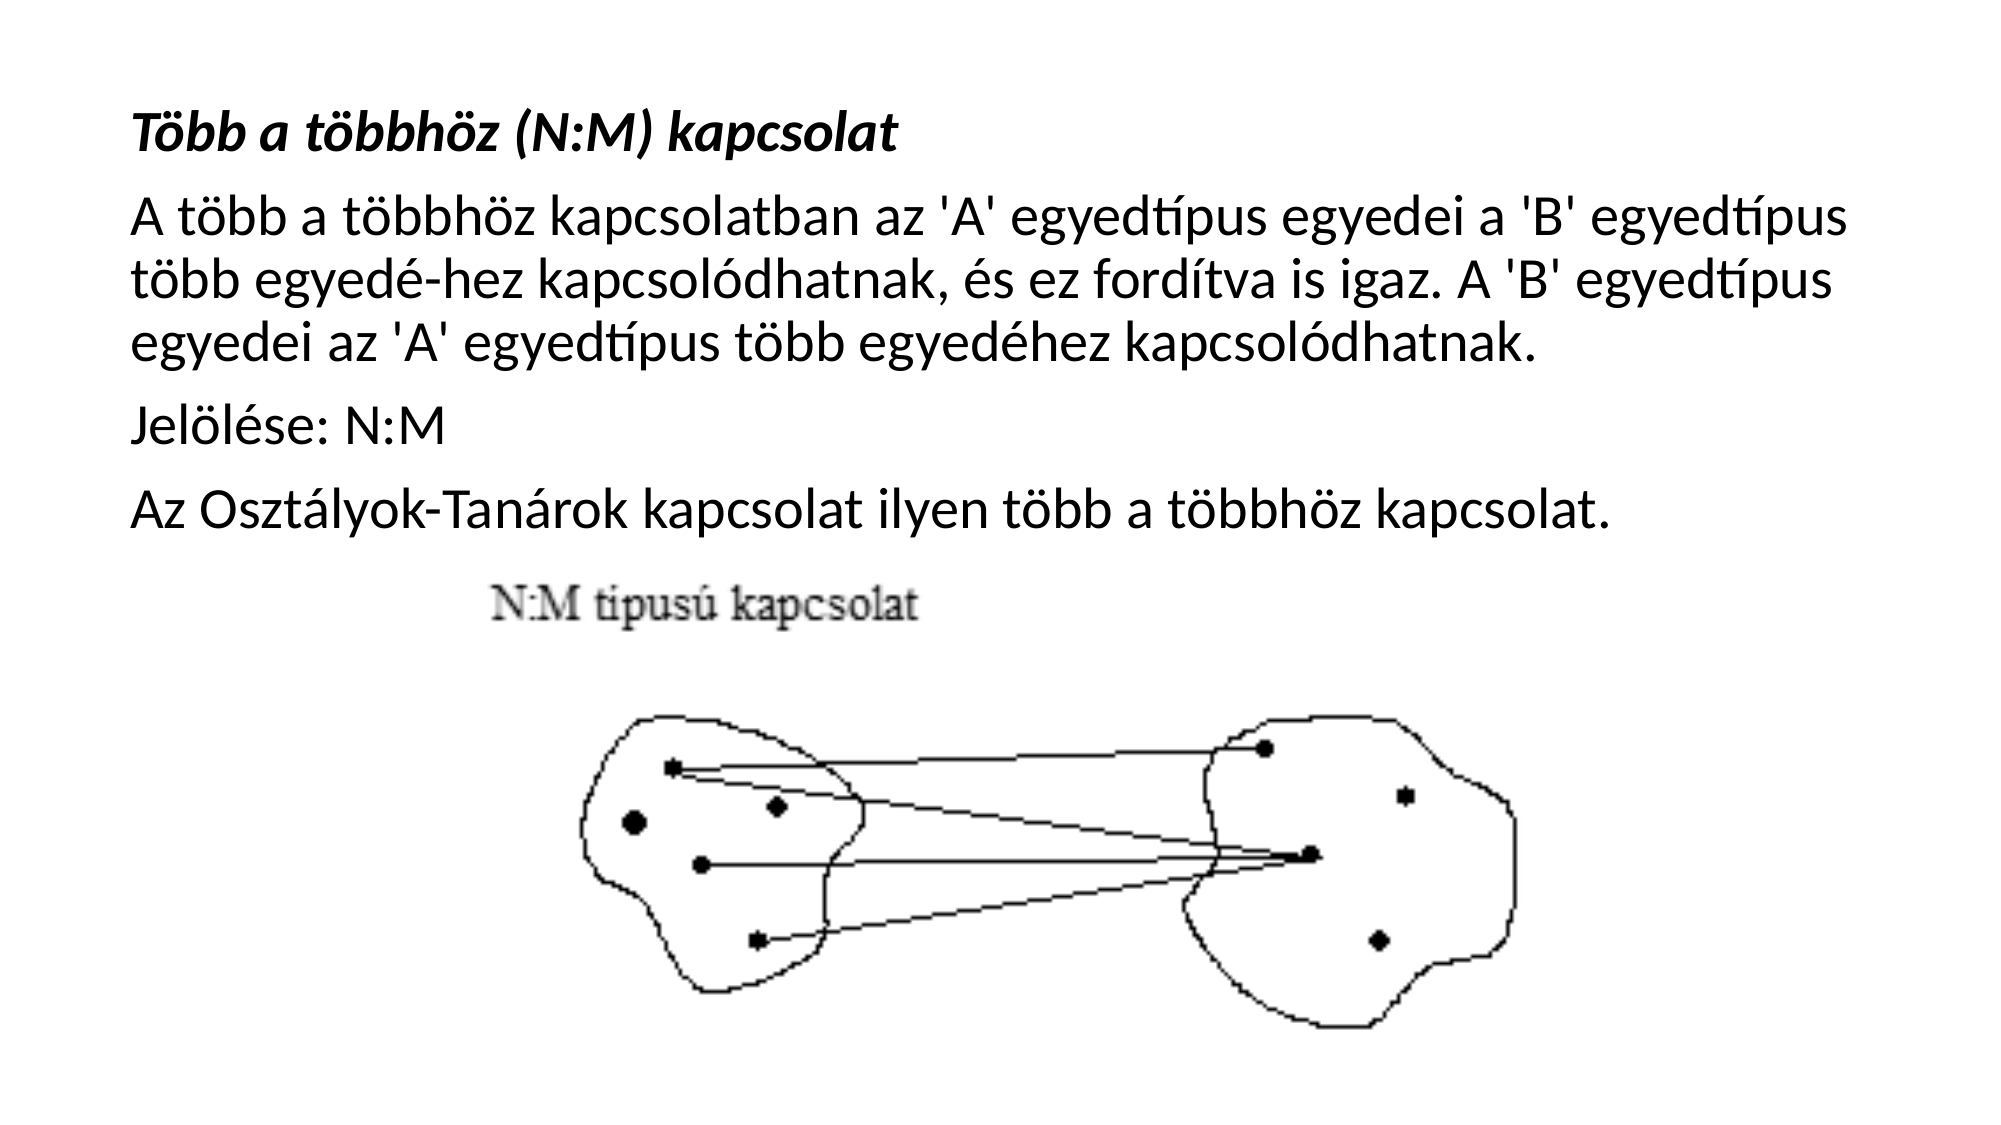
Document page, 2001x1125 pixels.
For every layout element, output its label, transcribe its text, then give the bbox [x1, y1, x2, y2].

list Több a többhöz (N:M) kapcsolat A több a többhöz kapcsolatban az 'A' egyedtípus egyedei a 'B' egyedtípus több egyedé-hez kapcsolódhatnak, és ez fordítva is igaz. A 'B' egyedtípus egyedei az 'A' egyedtípus több egyedéhez kapcsolódhatnak. Jelölése: N:M Az Osztályok-Tanárok kapcsolat ilyen több a többhöz kapcsolat. [115, 93, 1889, 566]
picture [479, 565, 1525, 1037]
